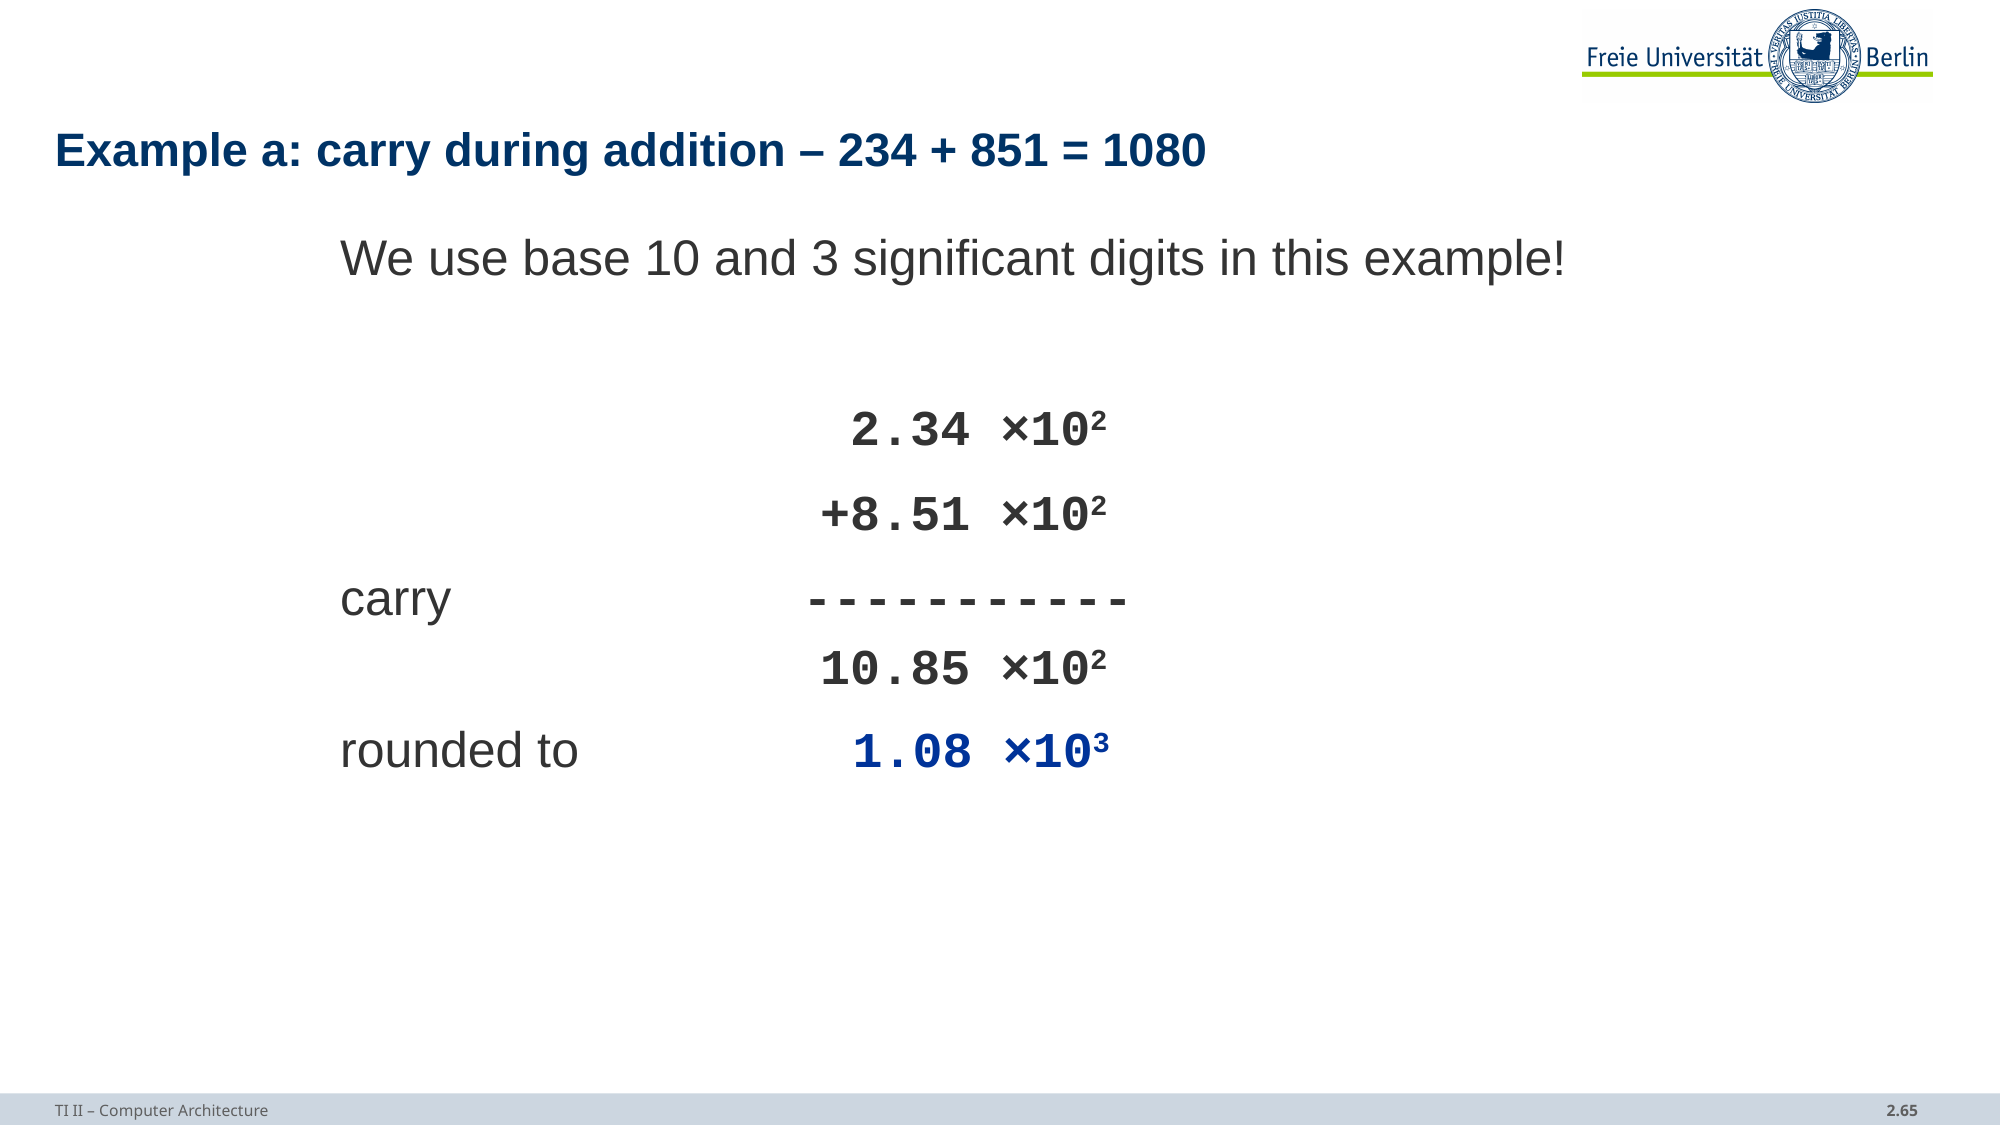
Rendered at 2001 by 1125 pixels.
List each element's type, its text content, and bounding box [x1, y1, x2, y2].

footer TI II – Computer Architecture [54, 1093, 1363, 1125]
text_box We use base 10 and 3 significant digits in this example! 2.34 ×102 +8.51 ×102 carry ----------- 10.85 ×102 rounded to 1.08 ×103 [325, 218, 1719, 786]
title Example a: carry during addition – 234 + 851 = 1080 [54, 117, 1946, 188]
picture [1582, 9, 1933, 103]
